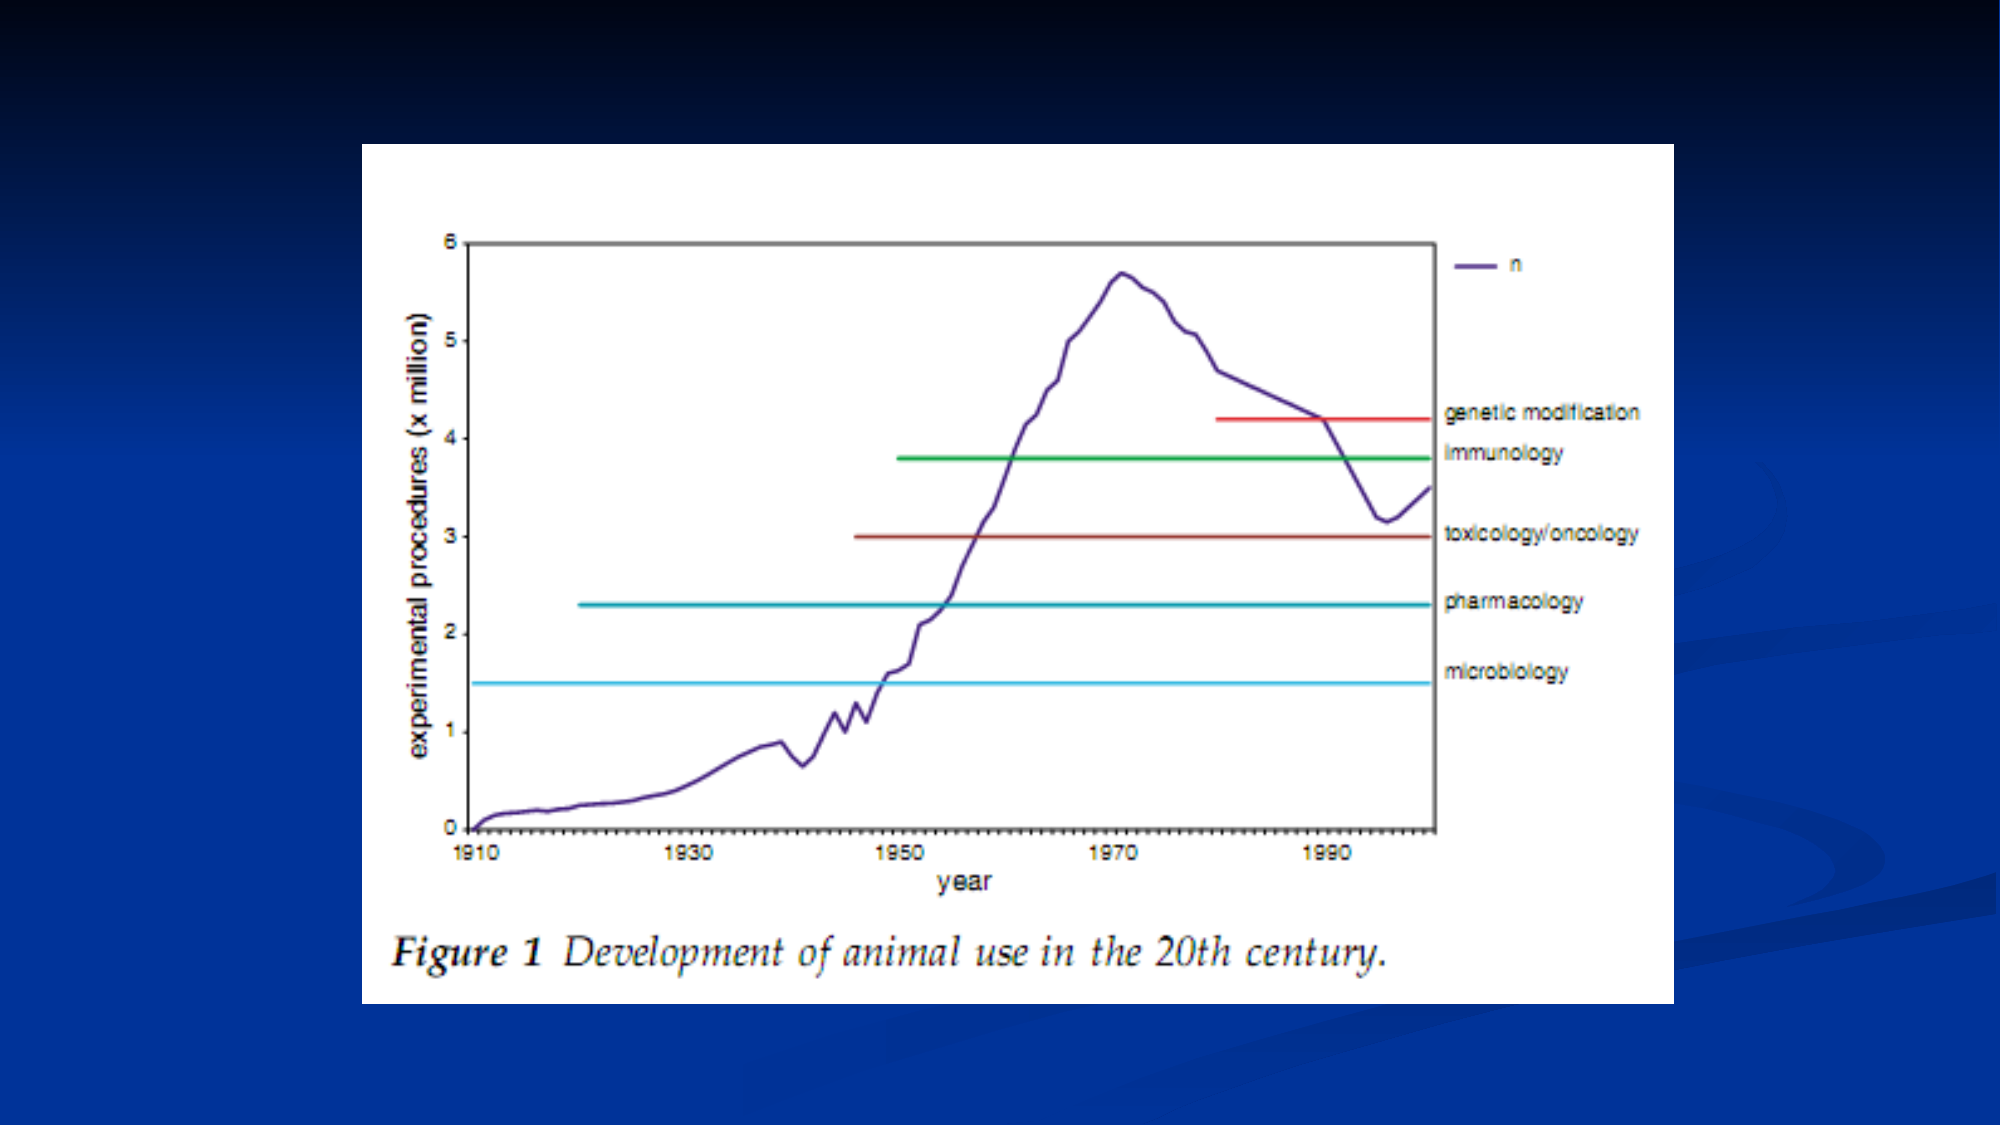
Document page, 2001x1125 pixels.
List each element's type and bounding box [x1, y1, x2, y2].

picture [361, 144, 1674, 1004]
